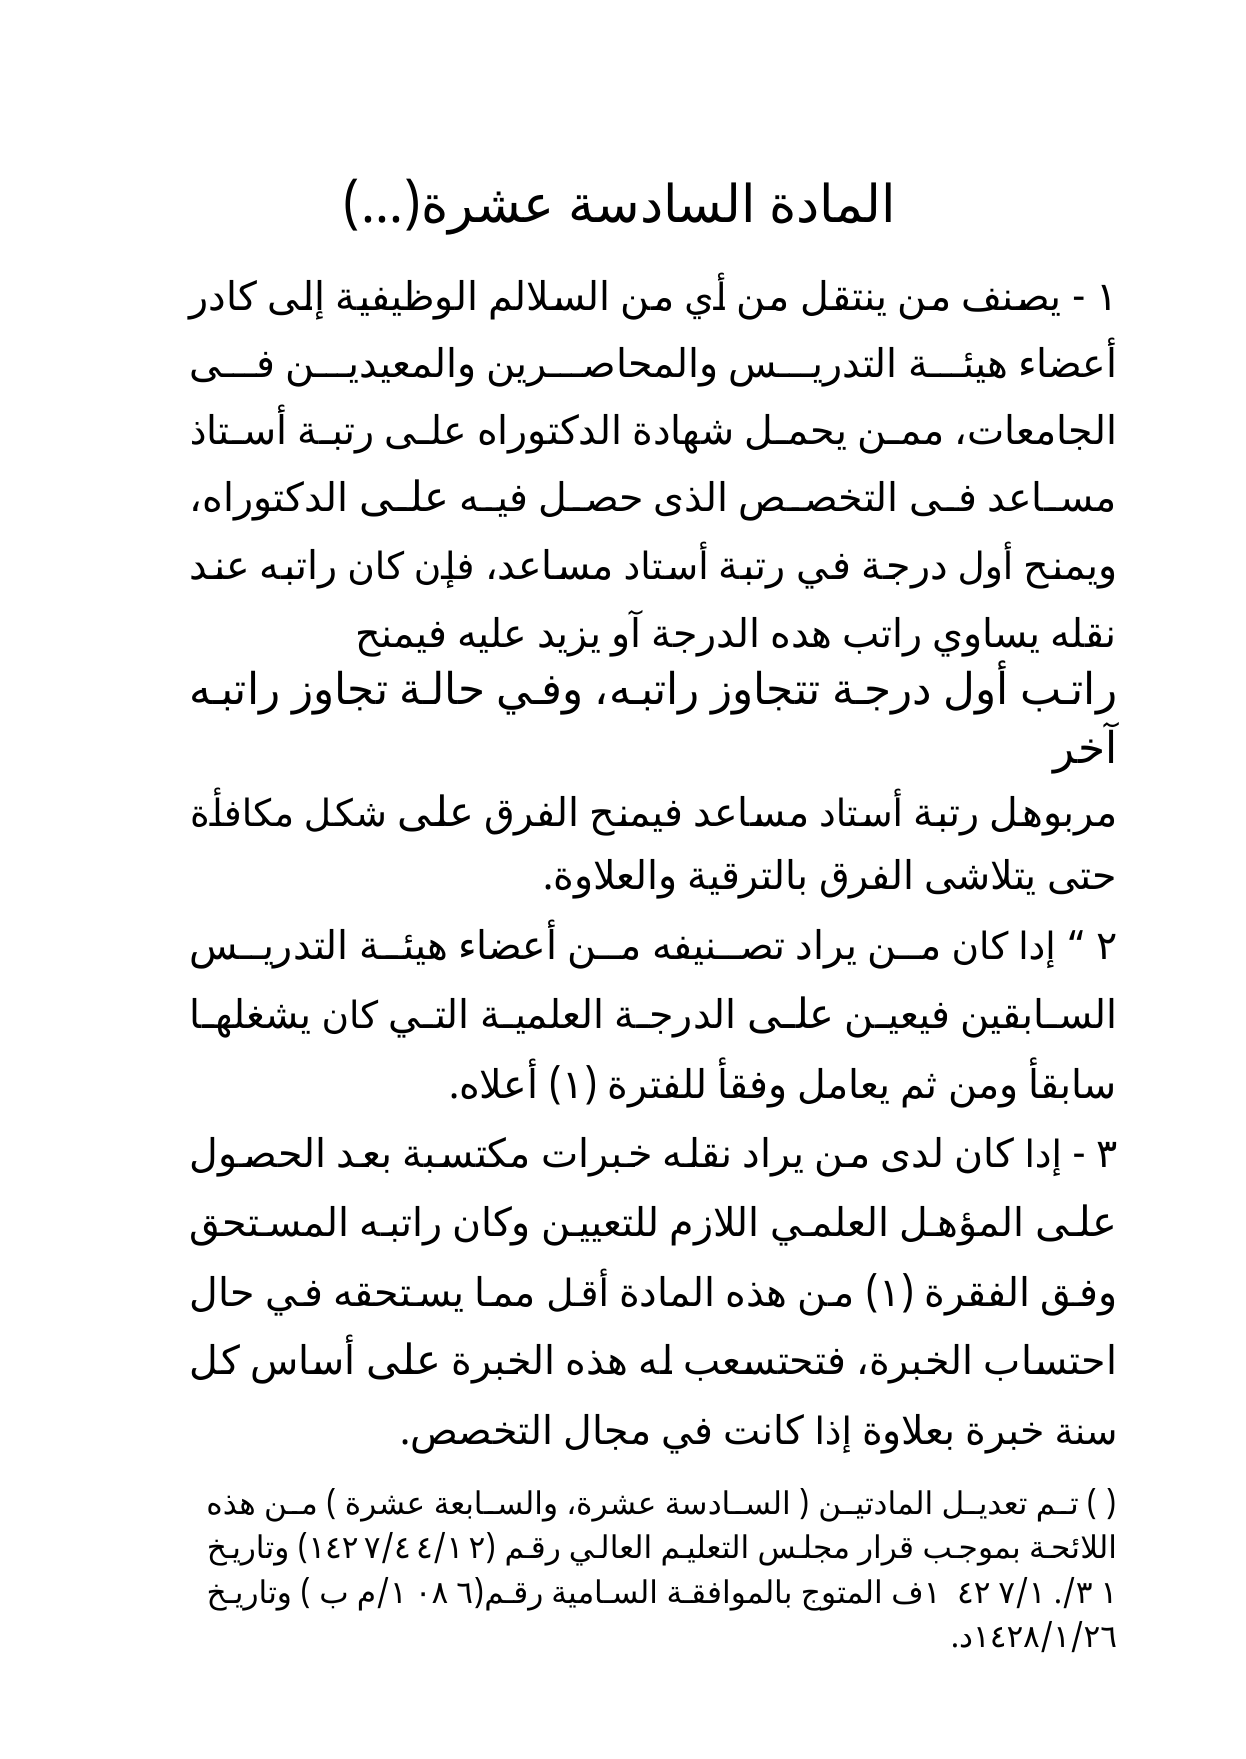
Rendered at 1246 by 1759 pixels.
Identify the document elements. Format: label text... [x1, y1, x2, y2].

text_box المادة السادسة عشرة(...) ١ - يصنف من ينتقل من أي من السلالم الوظيفية إلى كادر أعضاء هيئة التدريس والمحاصرين والمعيدين فى الجامعات، ممن يحمل شهادة الدكتوراه على رتبة أستاذ مساعد فى التخصص الذى حصل فيه على الدكتوراه، ويمنح أول درجة في رتبة أستاد مساعد، فإن كان راتبه عند نقله يساوي راتب هده الدرجة آو يزيد عليه فيمنح راتب أول درجة تتجاوز راتبه، وفي حالة تجاوز راتبه آخر مربوهل رتبة أستاد مساعد فيمنح الفرق على شكل مكافأة حتى يتلاشى الفرق بالترقية والعلاوة. ٢ “ إدا كان من يراد تصنيفه من أعضاء هيئة التدريس السابقين فيعين على الدرجة العلمية التي كان يشغلها سابقأ ومن ثم يعامل وفقأ للفترة (١) أعلاه. ٣ - إدا كان لدى من يراد نقله خبرات مكتسبة بعد الحصول على المؤهل العلمي اللازم للتعيين وكان راتبه المستحق وفق الفقرة (١) من هذه المادة أقل مما يستحقه في حال احتساب الخبرة، فتحتسعب له هذه الخبرة على أساس كل سنة خبرة بعلاوة إذا كانت في مجال التخصص. ( ) تم تعديل المادتين ( السادسة عشرة، والسابعة عشرة ) من هذه اللائحة بموجب قرار مجلس التعليم العالي رقم (١٤٢٧/٤٤/١٢) وتاريخ ٣١/. ٤٢٧/١ ١ف المتوج بالموافقة السامية رقم(٠٨٦ ١/م ب ) وتاريخ ١٤٢٨/١/٢٦د. [121, 163, 1118, 1652]
